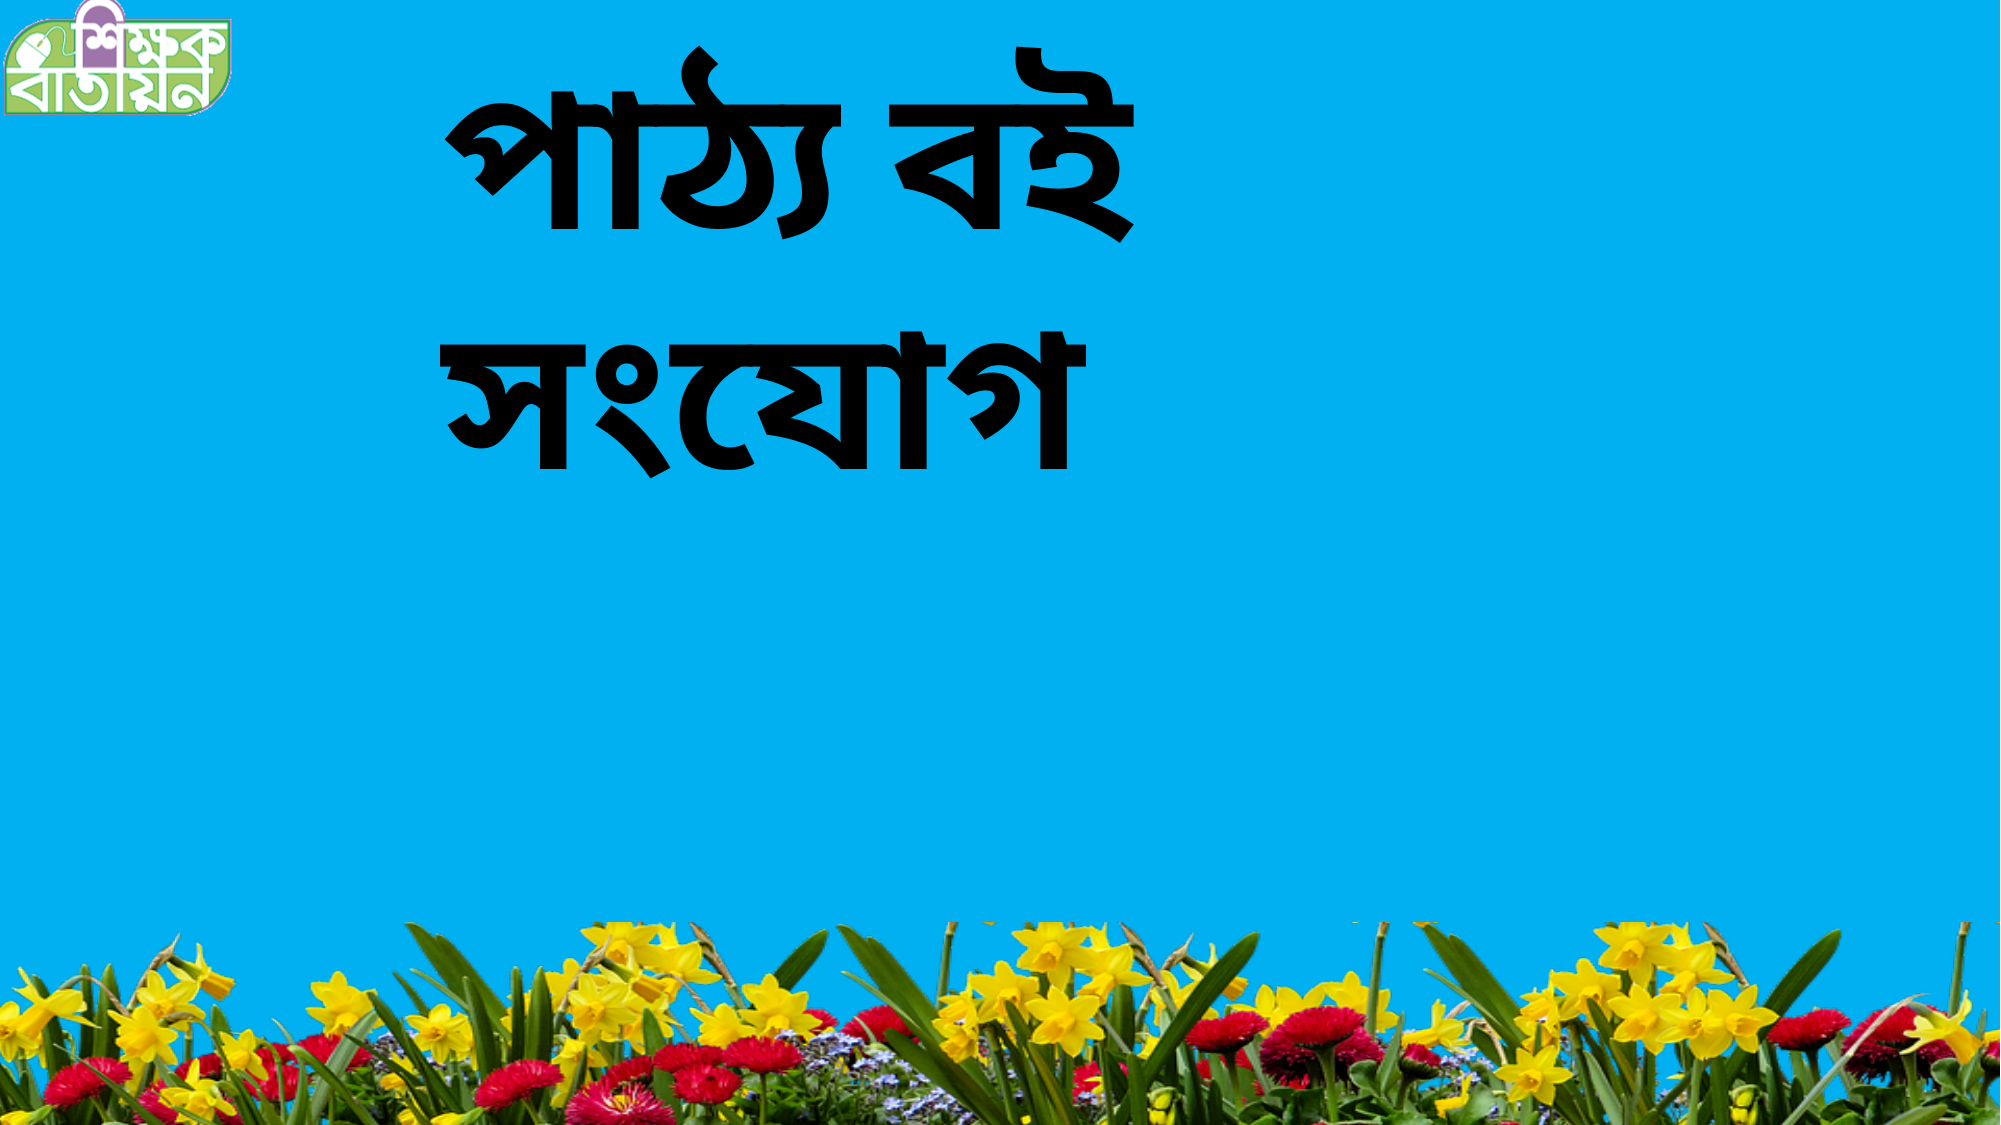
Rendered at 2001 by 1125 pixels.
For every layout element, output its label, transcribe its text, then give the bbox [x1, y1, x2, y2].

text_box পাঠ্য বই সংযোগ [427, 22, 1655, 517]
picture [0, 923, 2000, 1125]
picture [4, 0, 231, 115]
